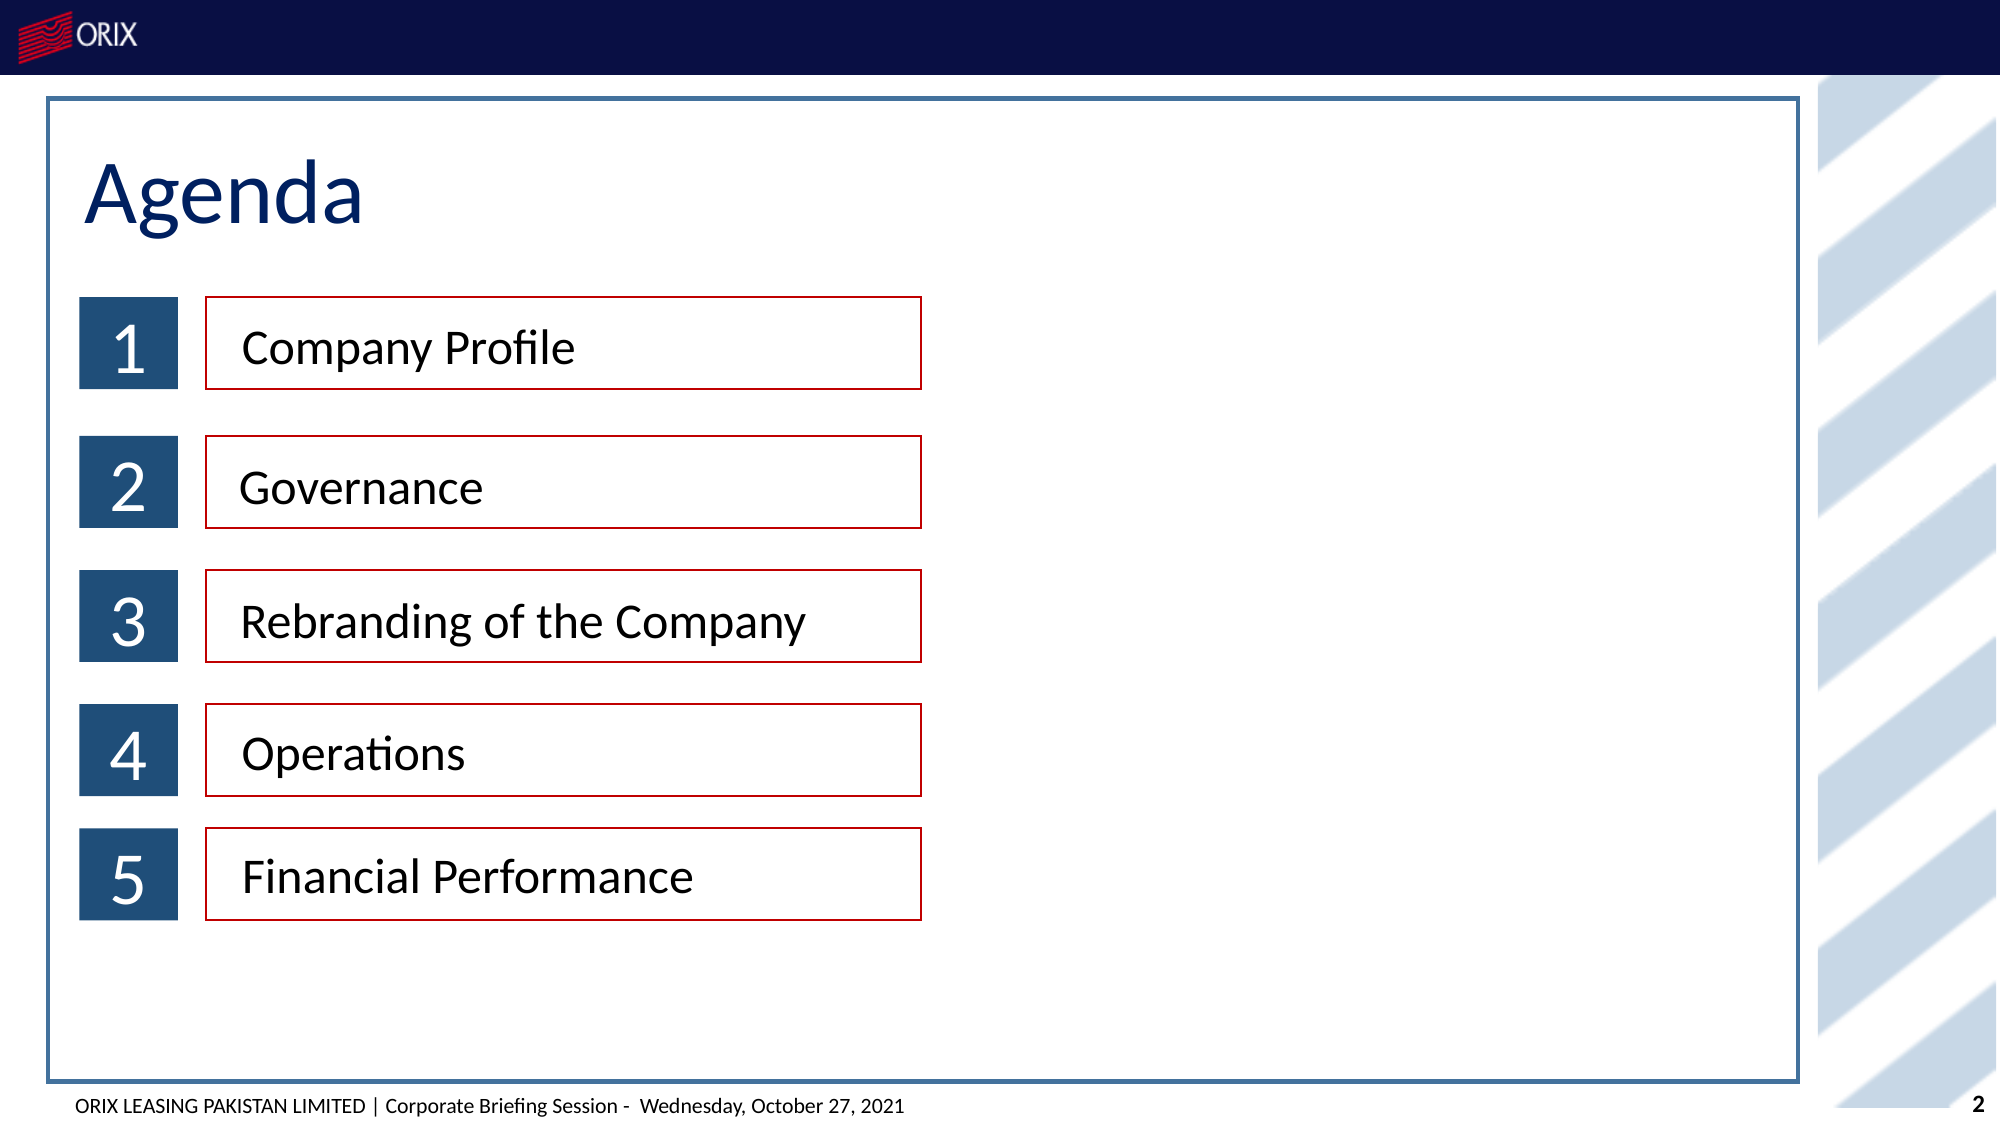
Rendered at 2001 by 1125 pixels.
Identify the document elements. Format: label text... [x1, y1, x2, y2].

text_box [0, 0, 2000, 75]
text_box 1 [78, 296, 179, 390]
text_box [205, 296, 922, 390]
text_box [205, 569, 922, 663]
text_box Company Profile [227, 306, 592, 382]
text_box [47, 98, 1799, 1083]
text_box Agenda [69, 124, 381, 249]
text_box 3 [78, 569, 179, 663]
text_box [205, 435, 922, 529]
text_box 2 [78, 435, 179, 529]
text_box 5 [78, 827, 179, 921]
text_box 4 [78, 703, 179, 797]
picture [1817, 74, 1997, 1108]
text_box [205, 827, 922, 921]
text_box Rebranding of the Company [225, 580, 822, 656]
text_box [205, 703, 922, 797]
text_box Operations [226, 713, 481, 788]
slide_number 2 [1550, 1081, 2000, 1124]
text_box Governance [224, 447, 499, 523]
text_box Financial Performance [227, 836, 710, 912]
text_box ORIX LEASING PAKISTAN LIMITED | Corporate Briefing Session - Wednesday, October 27, 2021 [47, 1084, 934, 1125]
